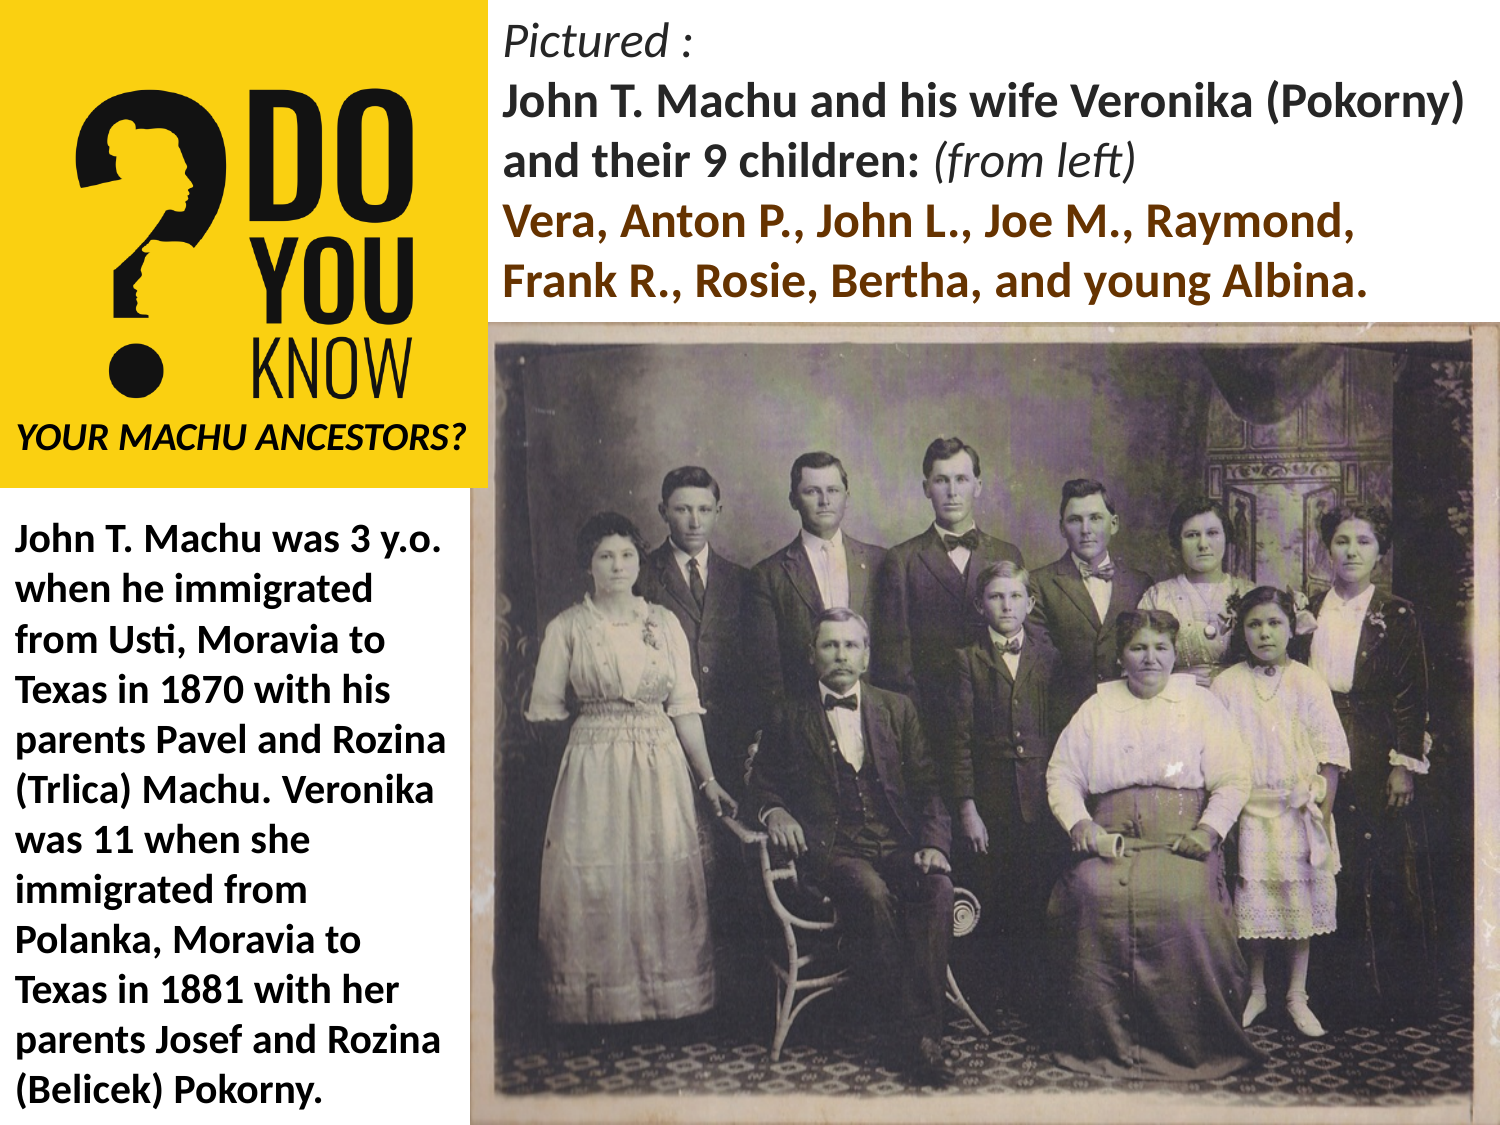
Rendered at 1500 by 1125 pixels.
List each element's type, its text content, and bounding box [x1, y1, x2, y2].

text_box John T. Machu was 3 y.o. when he immigrated from Usti, Moravia to Texas in 1870 with his parents Pavel and Rozina (Trlica) Machu. Veronika was 11 when she immigrated from Polanka, Moravia to Texas in 1881 with her parents Josef and Rozina (Belicek) Pokorny. [0, 503, 465, 1119]
text_box Pictured : John T. Machu and his wife Veronika (Pokorny) and their 9 children: (from left) Vera, Anton P., John L., Joe M., Raymond, Frank R., Rosie, Bertha, and young Albina. [488, 0, 1500, 315]
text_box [0, 0, 488, 488]
picture [470, 321, 1500, 1125]
